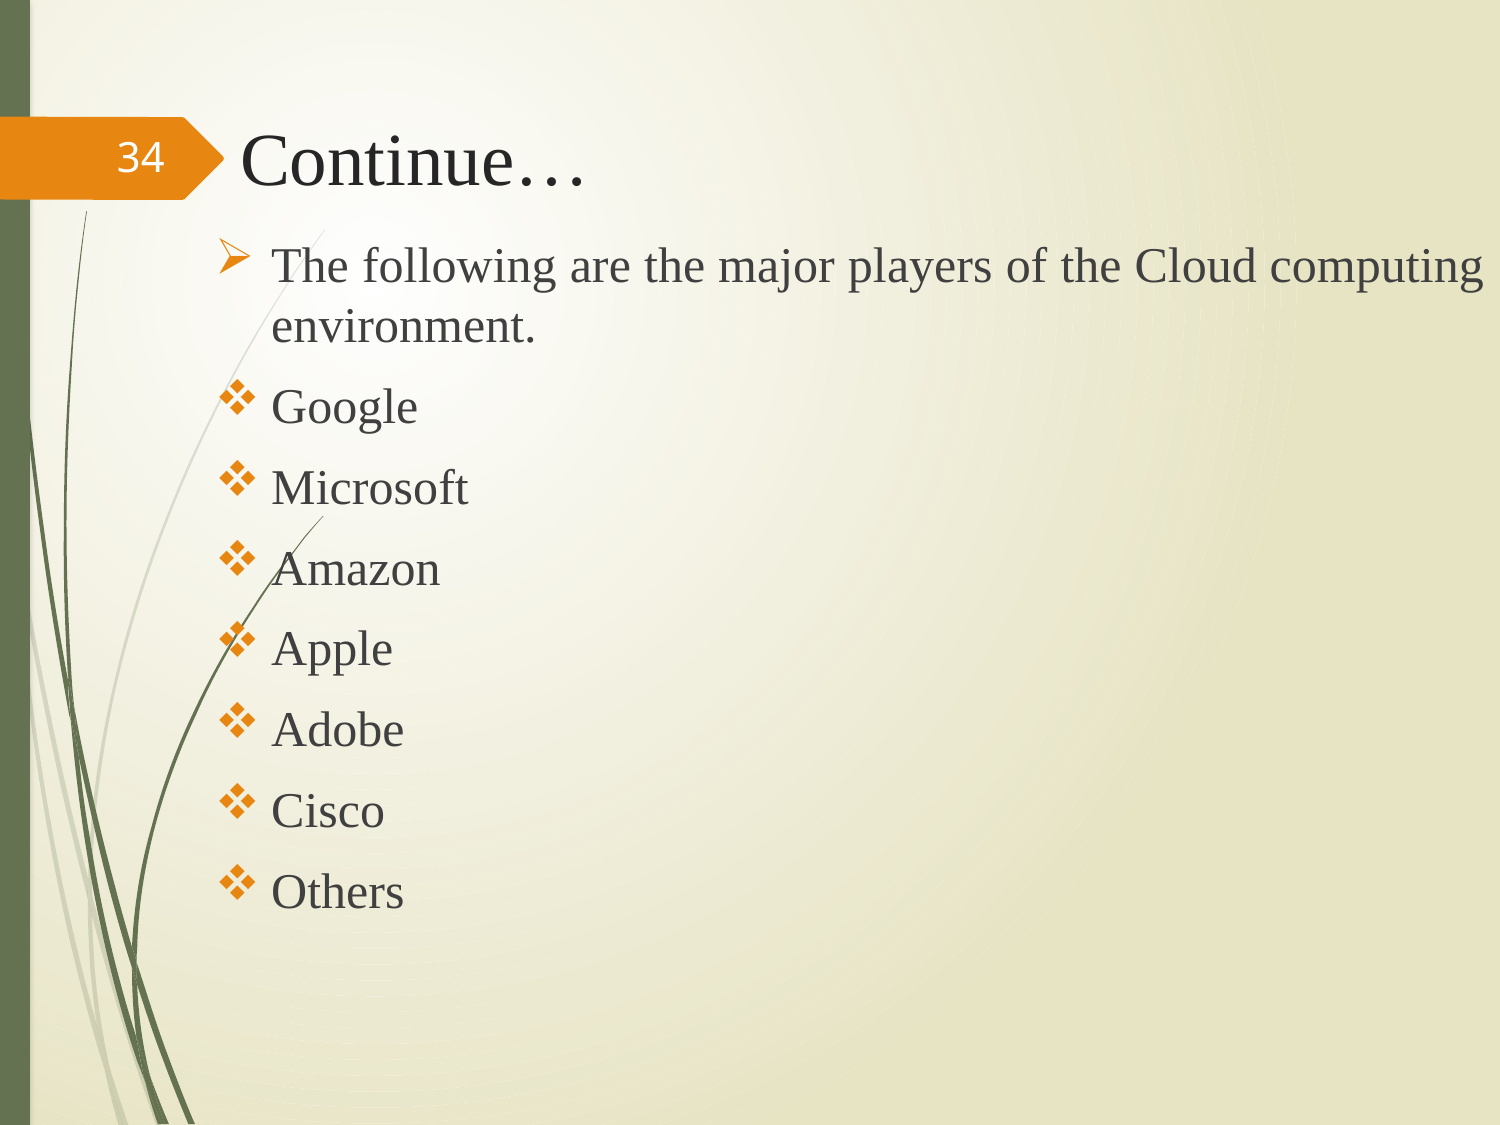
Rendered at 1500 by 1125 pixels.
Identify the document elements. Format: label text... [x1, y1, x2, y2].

slide_number 34 [83, 129, 180, 190]
title Continue… [225, 102, 1400, 224]
list The following are the major players of the Cloud computing environment. Google Microsoft Amazon Apple Adobe Cisco Others [200, 224, 1500, 925]
